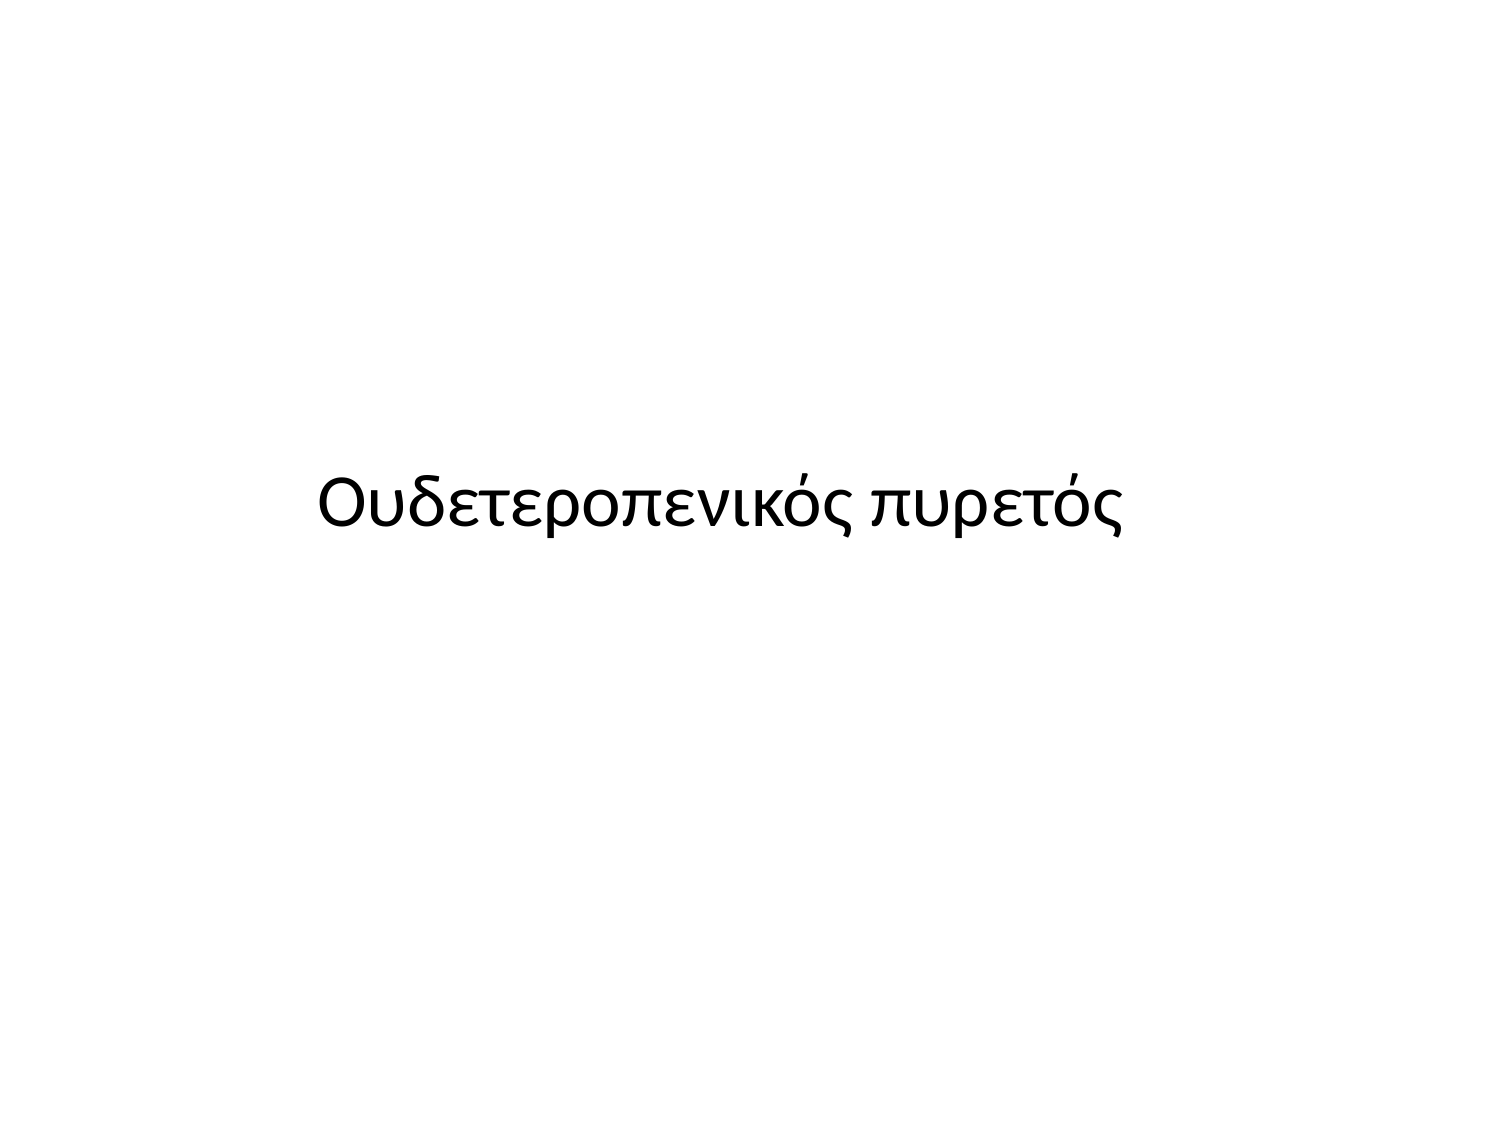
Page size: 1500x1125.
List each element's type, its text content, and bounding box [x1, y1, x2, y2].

text_box Ουδετεροπενικός πυρετός [159, 444, 1282, 550]
